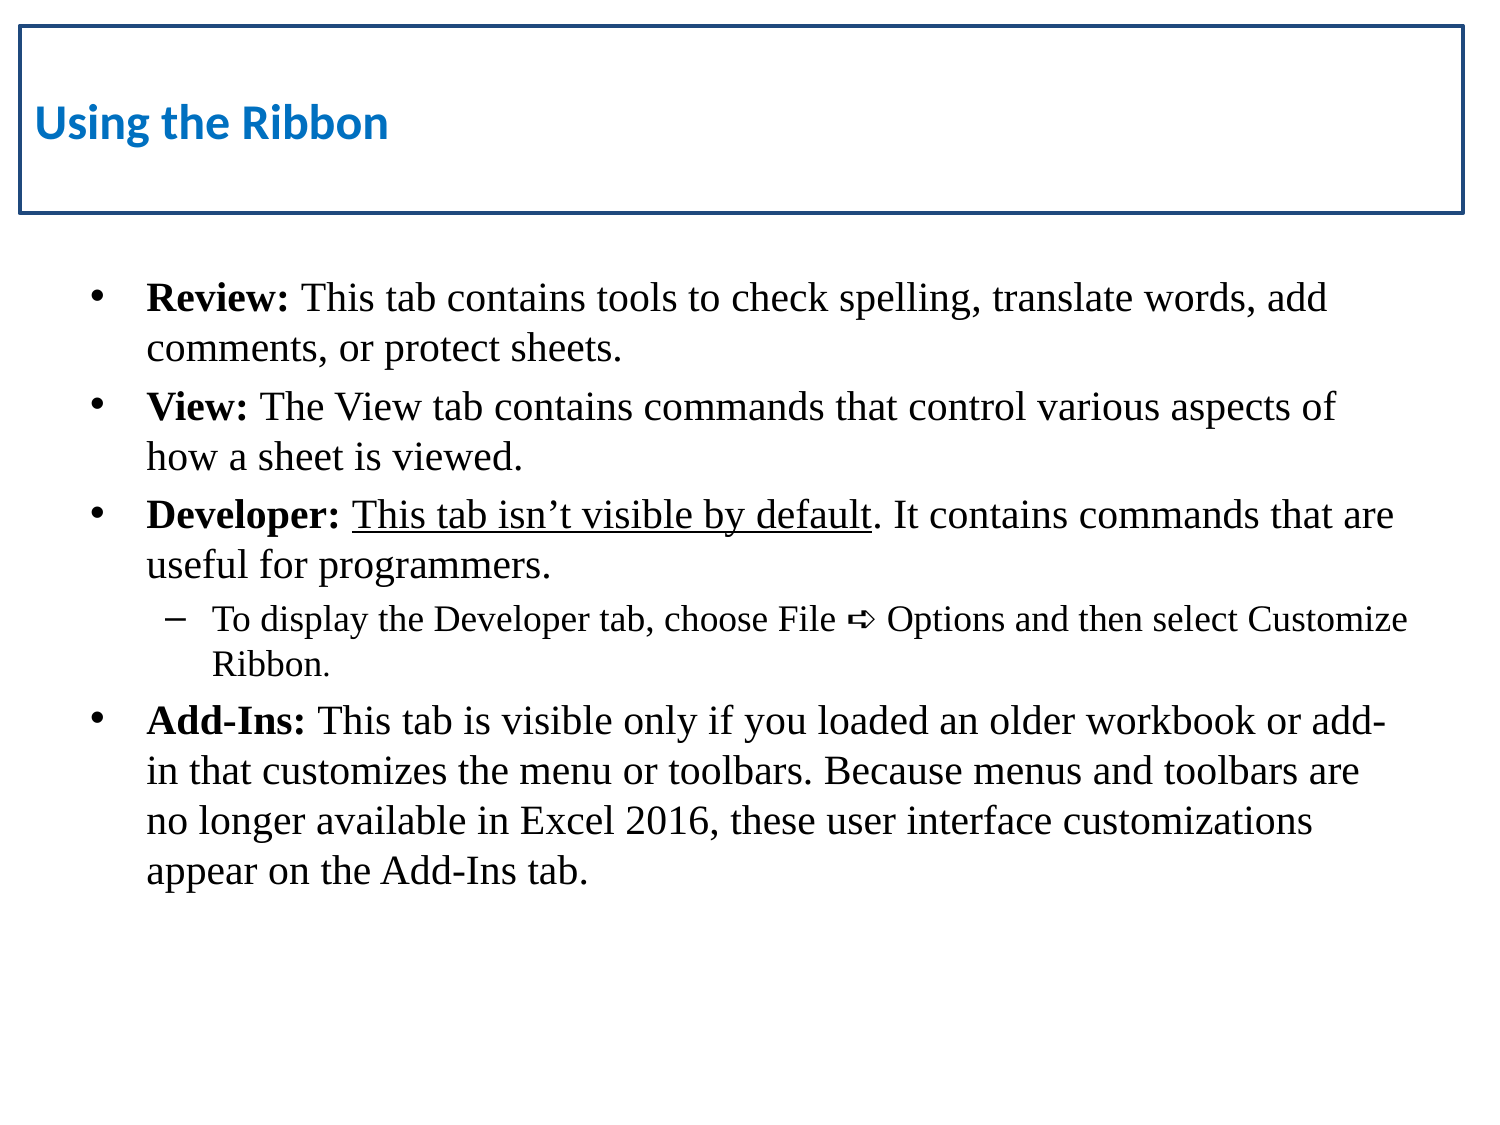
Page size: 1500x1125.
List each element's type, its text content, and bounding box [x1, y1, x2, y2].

list Review: This tab contains tools to check spelling, translate words, add comments, or protect sheets. View: The View tab contains commands that control various aspects of how a sheet is viewed. Developer: This tab isn’t visible by default. It contains commands that are useful for programmers. To display the Developer tab, choose File ➪ Options and then select Customize Ribbon. Add-Ins: This tab is visible only if you loaded an older workbook or add-in that customizes the menu or toolbars. Because menus and toolbars are no longer available in Excel 2016, these user interface customizations appear on the Add-Ins tab. [75, 262, 1425, 1005]
title Using the Ribbon [18, 24, 1465, 215]
